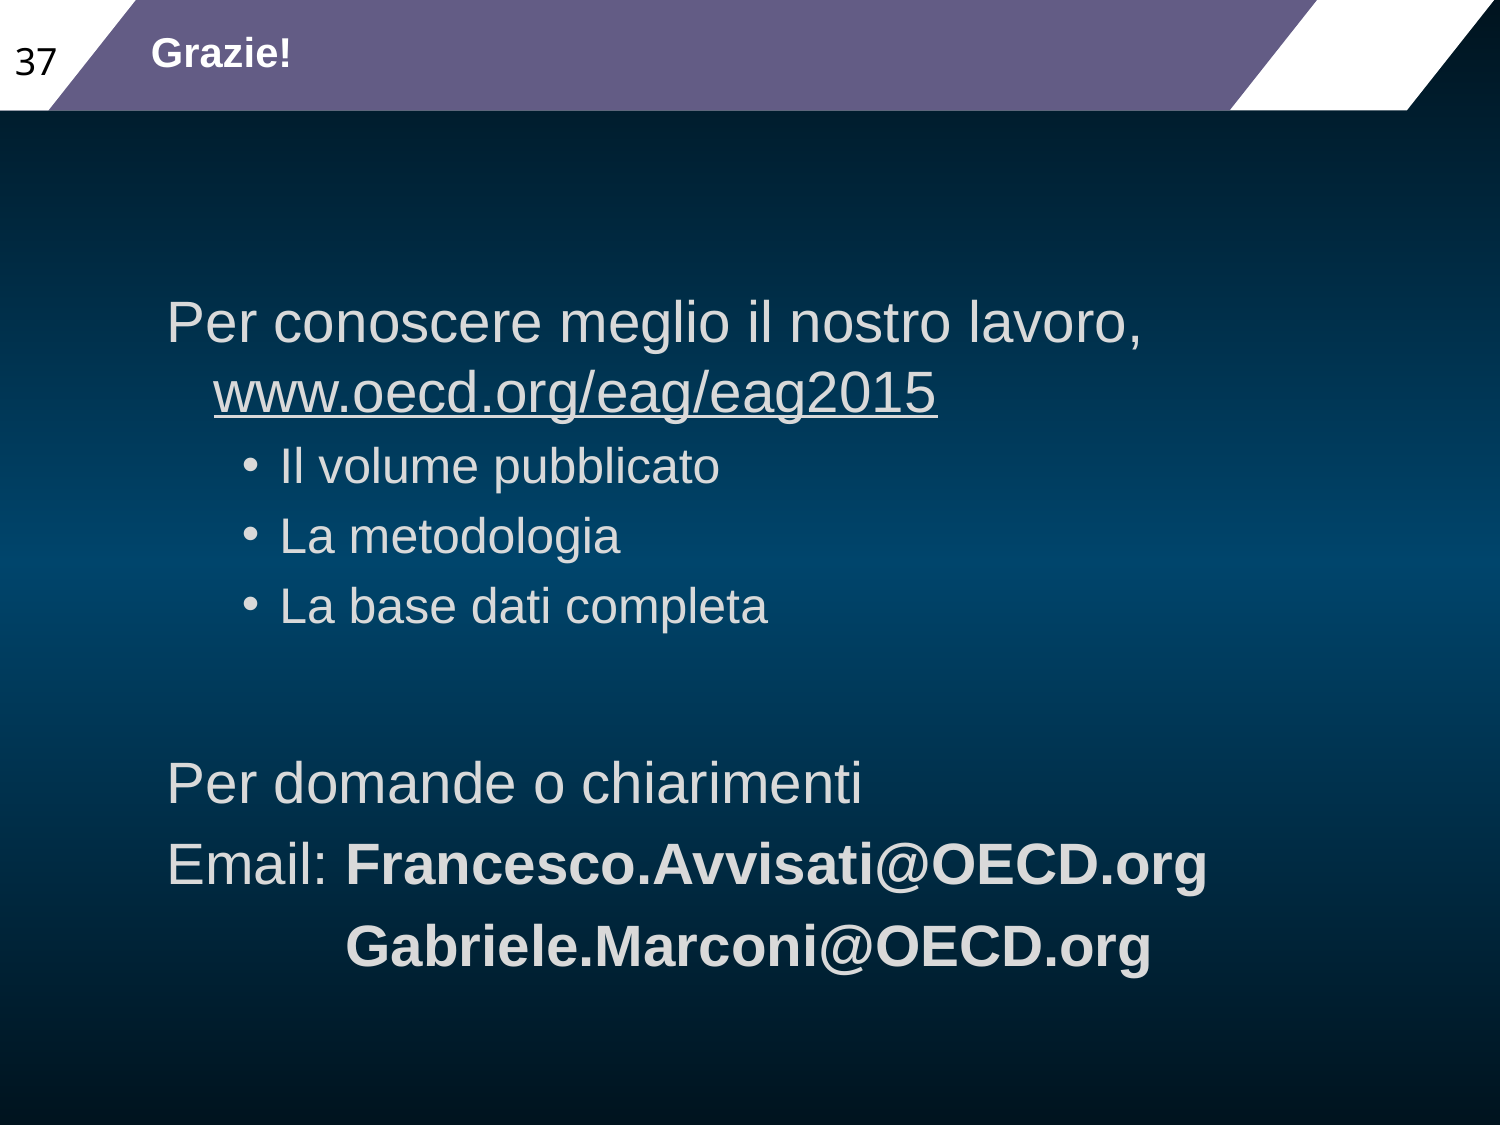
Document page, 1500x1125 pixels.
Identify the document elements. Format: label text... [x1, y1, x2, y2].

slide_number 37 [0, 31, 77, 91]
list Per conoscere meglio il nostro lavoro, www.oecd.org/eag/eag2015 Il volume pubblicato La metodologia La base dati completa Per domande o chiarimenti Email: Francesco.Avvisati@OECD.org Gabriele.Marconi@OECD.org [76, 184, 1412, 1059]
title Grazie! [135, 0, 1211, 102]
